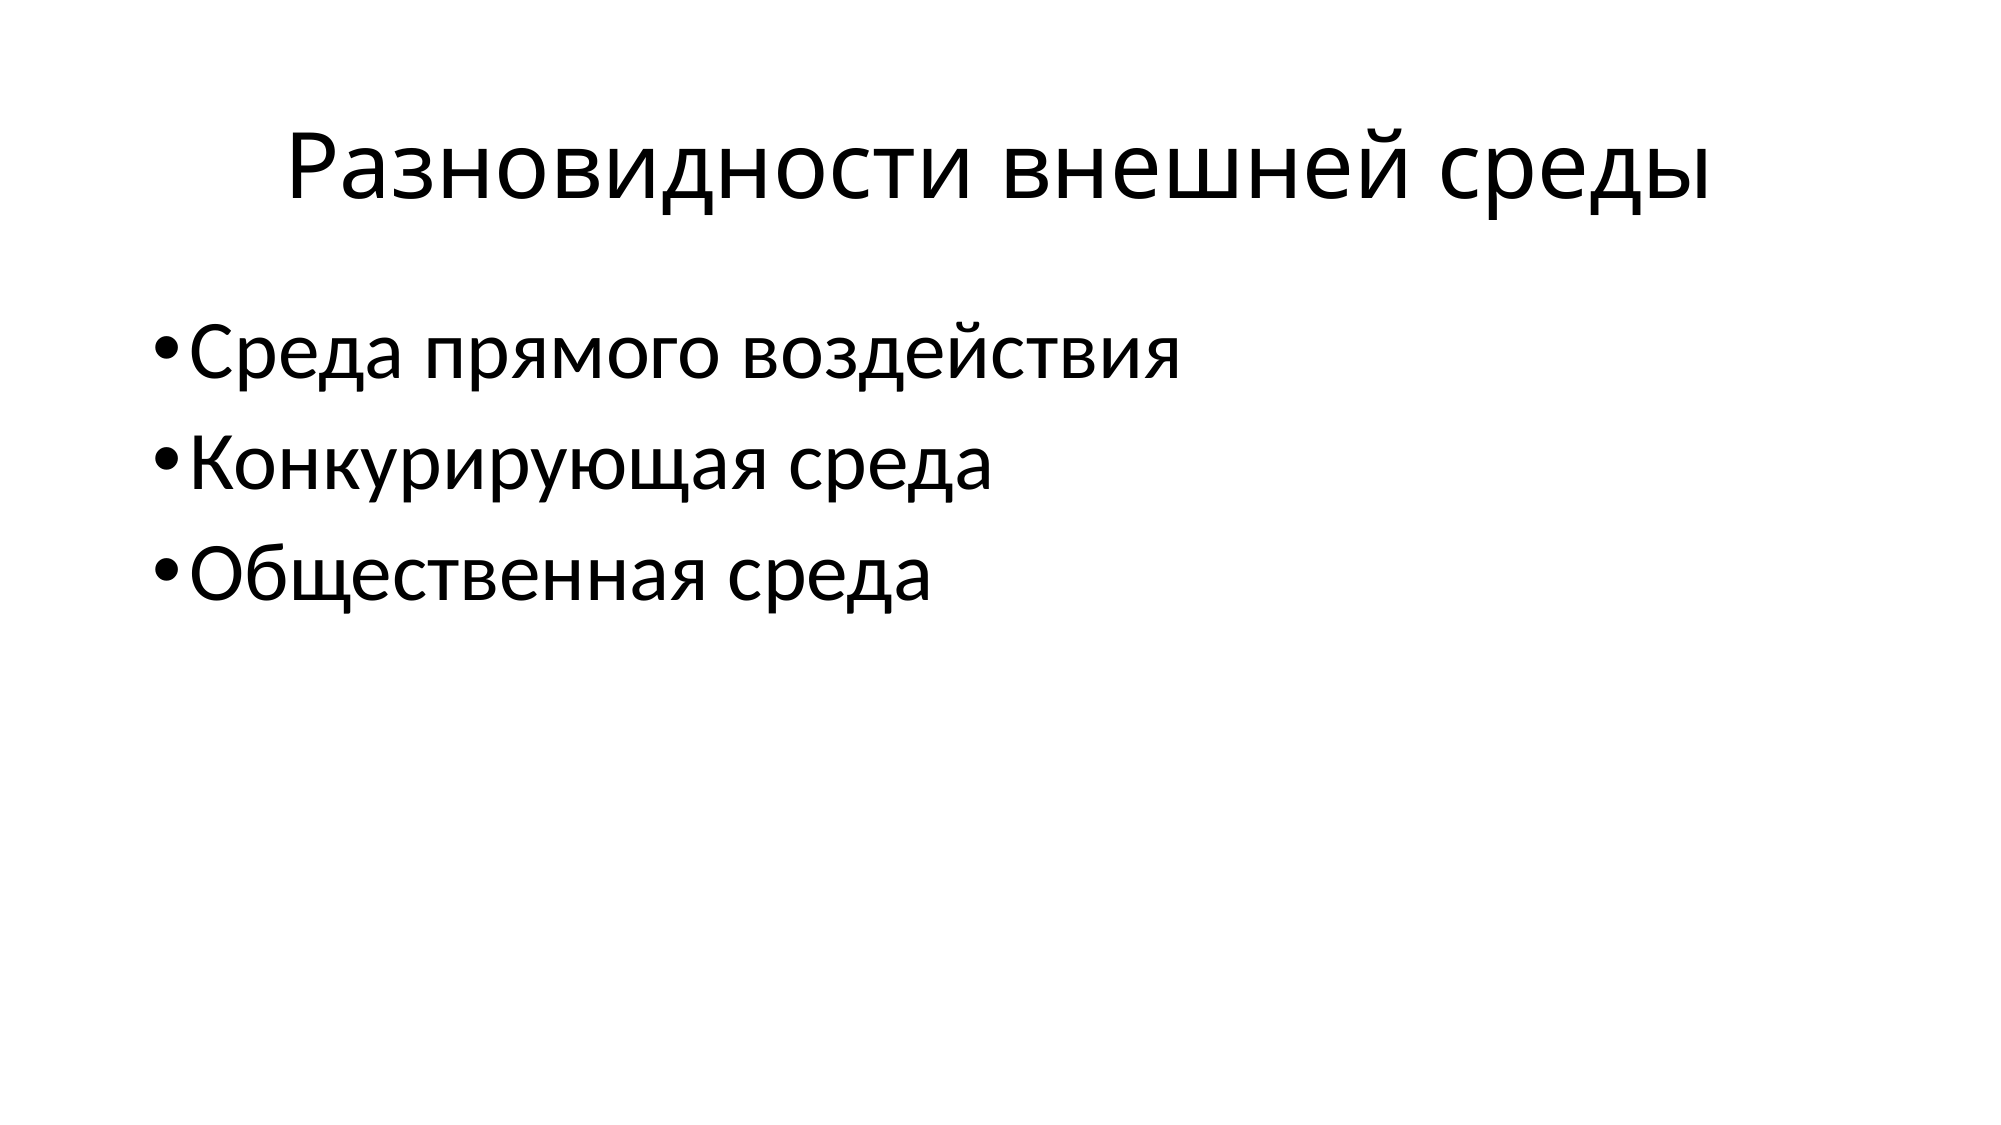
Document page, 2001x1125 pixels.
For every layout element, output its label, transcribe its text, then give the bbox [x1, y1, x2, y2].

title Разновидности внешней среды [137, 59, 1863, 278]
list Среда прямого воздействия Конкурирующая среда Общественная среда [137, 299, 1863, 1014]
